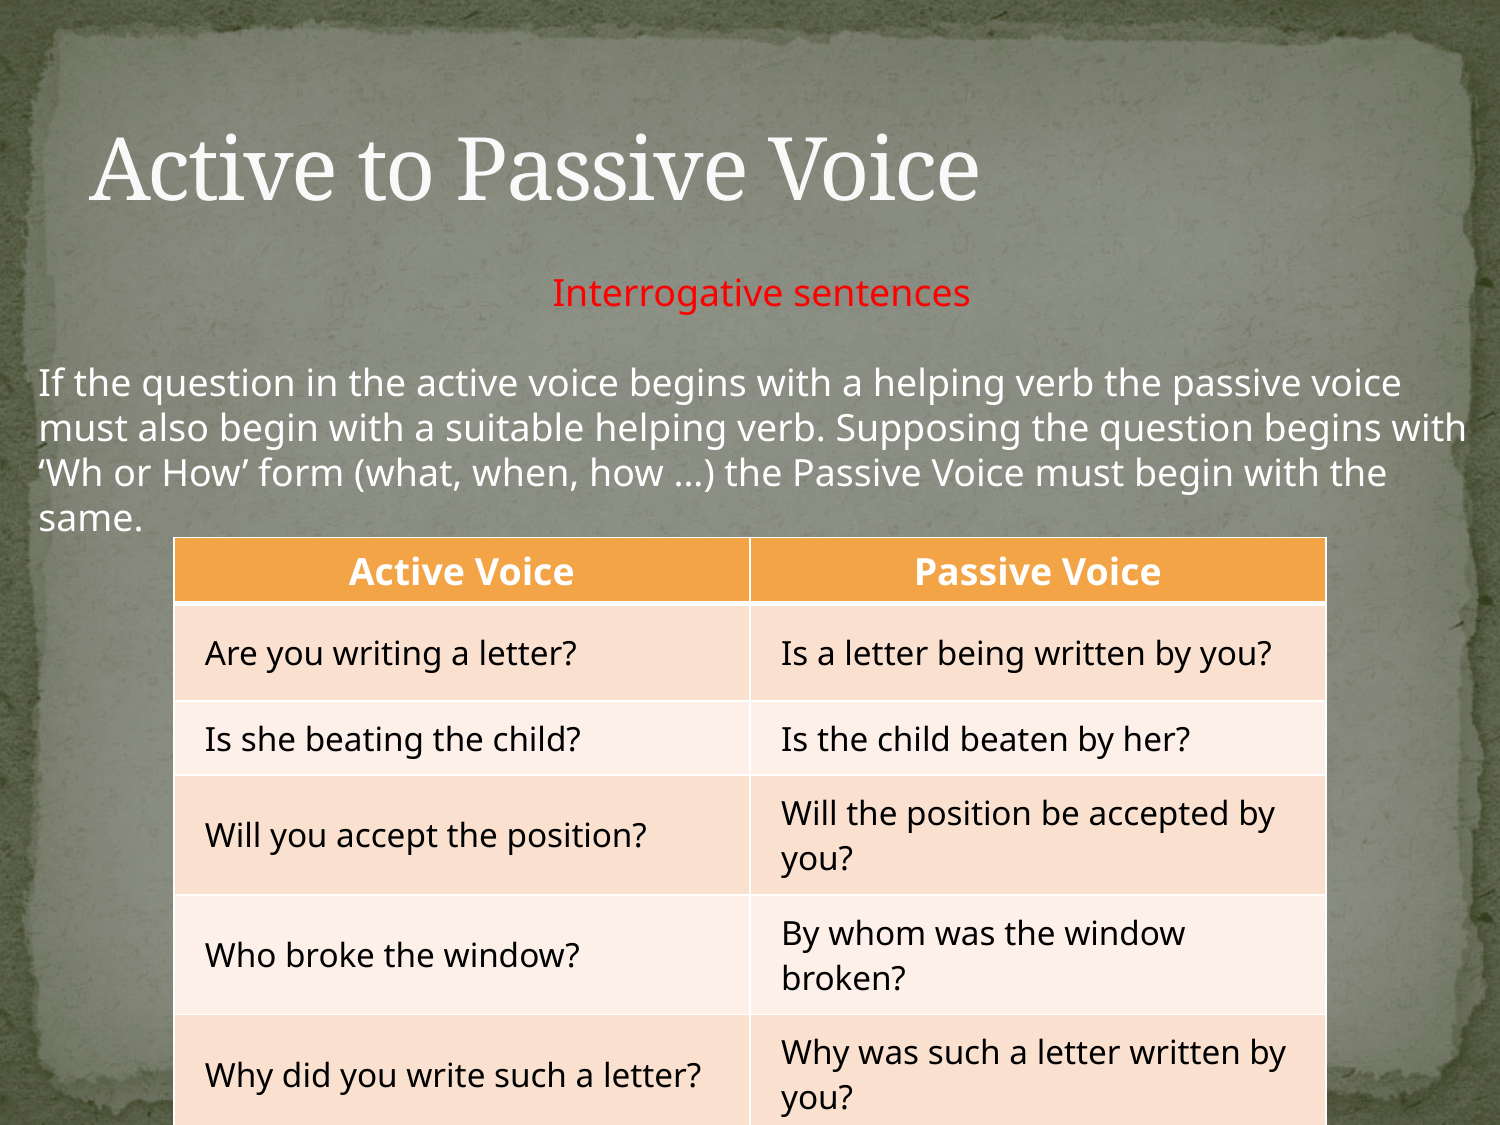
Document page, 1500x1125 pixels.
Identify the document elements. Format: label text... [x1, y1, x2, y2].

text_box Interrogative sentences If the question in the active voice begins with a helping verb the passive voice must also begin with a suitable helping verb. Supposing the question begins with ‘Wh or How’ form (what, when, how ...) the Passive Voice must begin with the same. [23, 261, 1500, 547]
table_cell Who broke the window? [175, 896, 749, 1014]
table_header Passive Voice [751, 547, 1325, 601]
table_cell Is a letter being written by you? [751, 606, 1325, 700]
table_cell Will the position be accepted by you? [751, 776, 1325, 894]
table_cell Is the child beaten by her? [751, 702, 1325, 774]
table_cell Why was such a letter written by you? [751, 1015, 1325, 1125]
table_cell Will you accept the position? [175, 776, 749, 894]
table_cell By whom was the window broken? [751, 896, 1325, 1014]
table_header Active Voice [175, 547, 749, 601]
table_cell Why did you write such a letter? [175, 1015, 749, 1125]
table_cell Is she beating the child? [175, 702, 749, 774]
title Active to Passive Voice [74, 24, 1425, 225]
table_cell Are you writing a letter? [175, 606, 749, 700]
